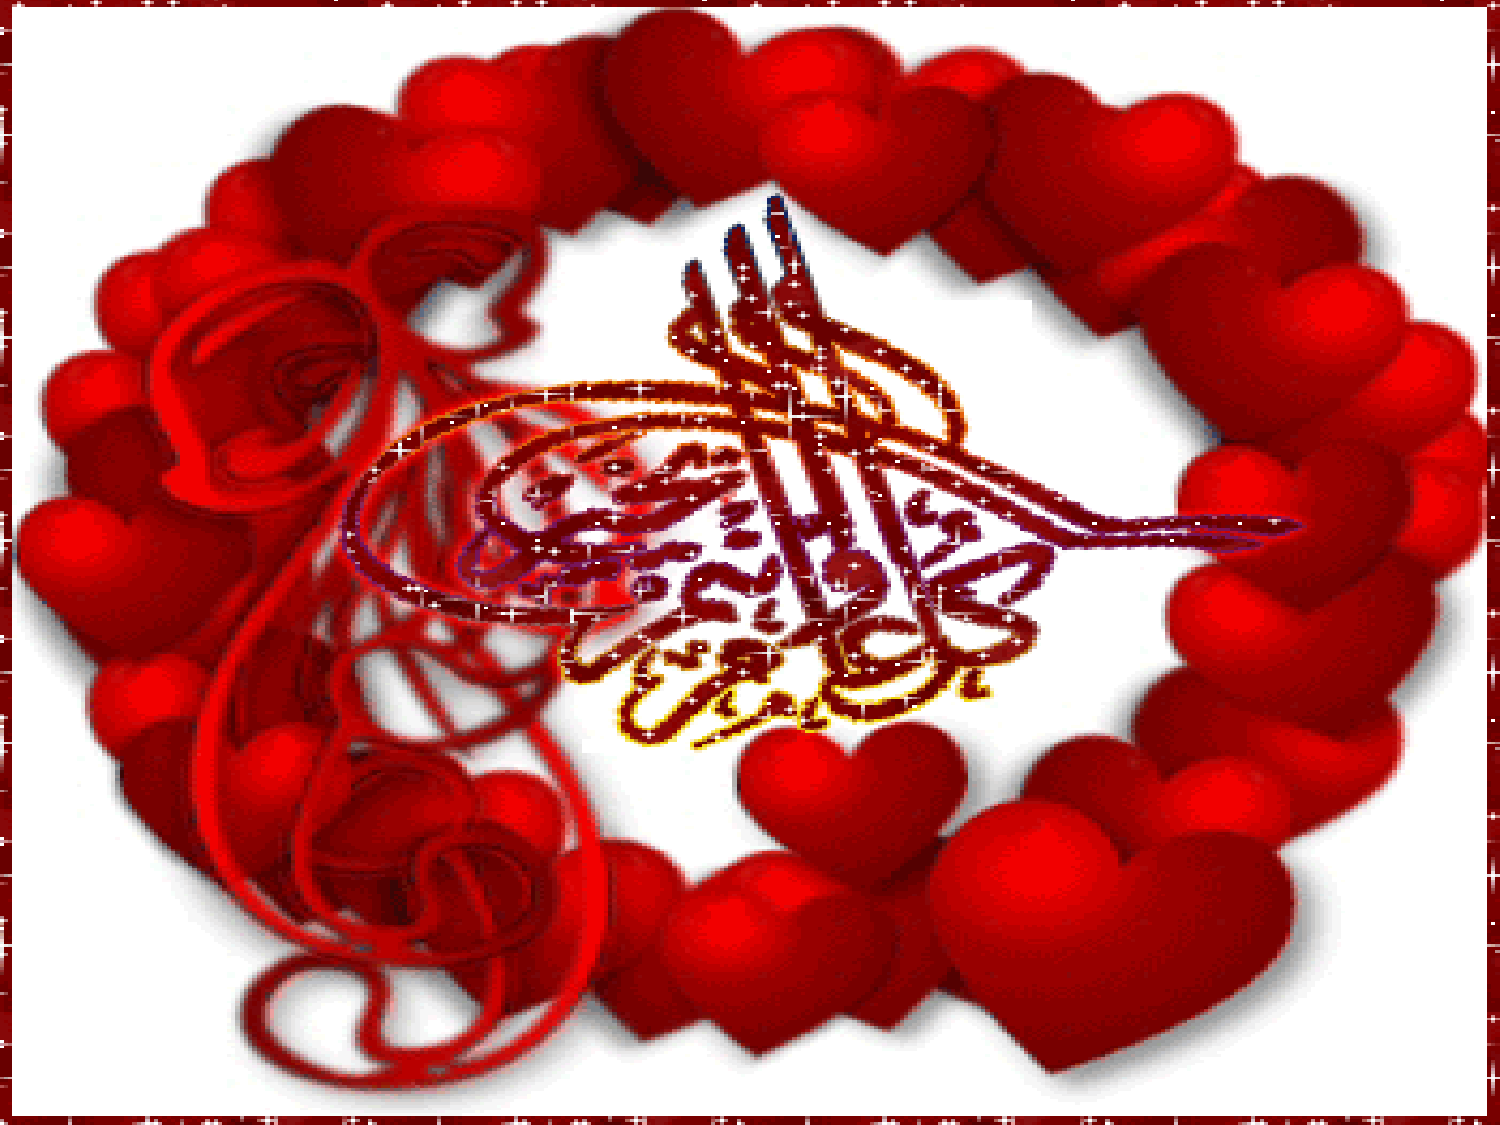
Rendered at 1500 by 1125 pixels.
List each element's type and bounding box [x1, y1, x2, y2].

list [0, 0, 1500, 1125]
